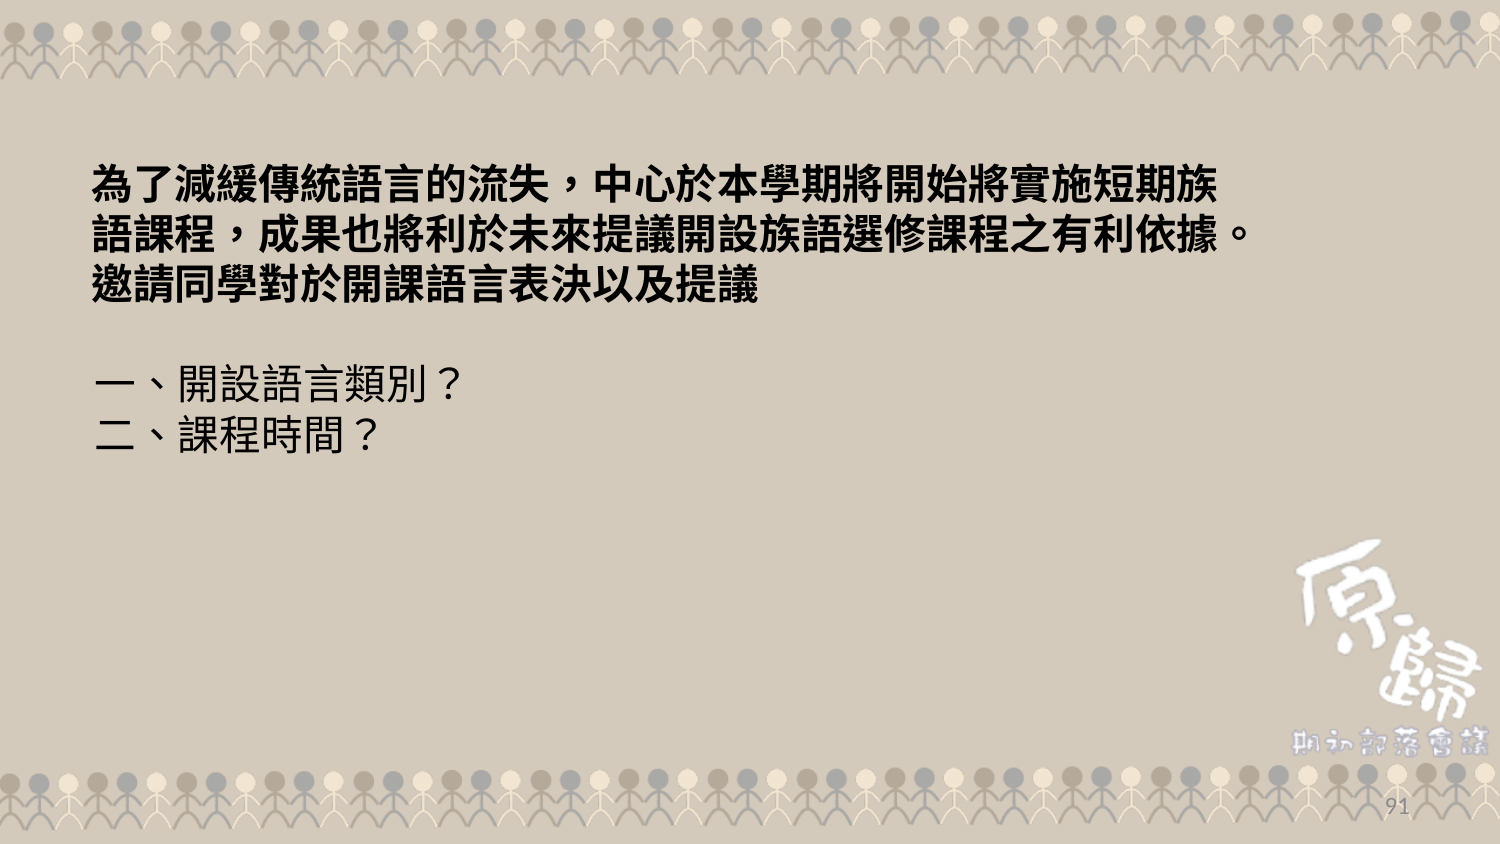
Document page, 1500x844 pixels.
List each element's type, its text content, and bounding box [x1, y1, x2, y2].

text_box 一、開設語言類別？ 二、課程時間？ [79, 350, 486, 466]
text_box 為了減緩傳統語言的流失，中心於本學期將開始將實施短期族語課程，成果也將利於未來提議開設族語選修課程之有利依據。 邀請同學對於開課語言表決以及提議 [76, 150, 1270, 315]
slide_number 91 [1074, 782, 1425, 827]
